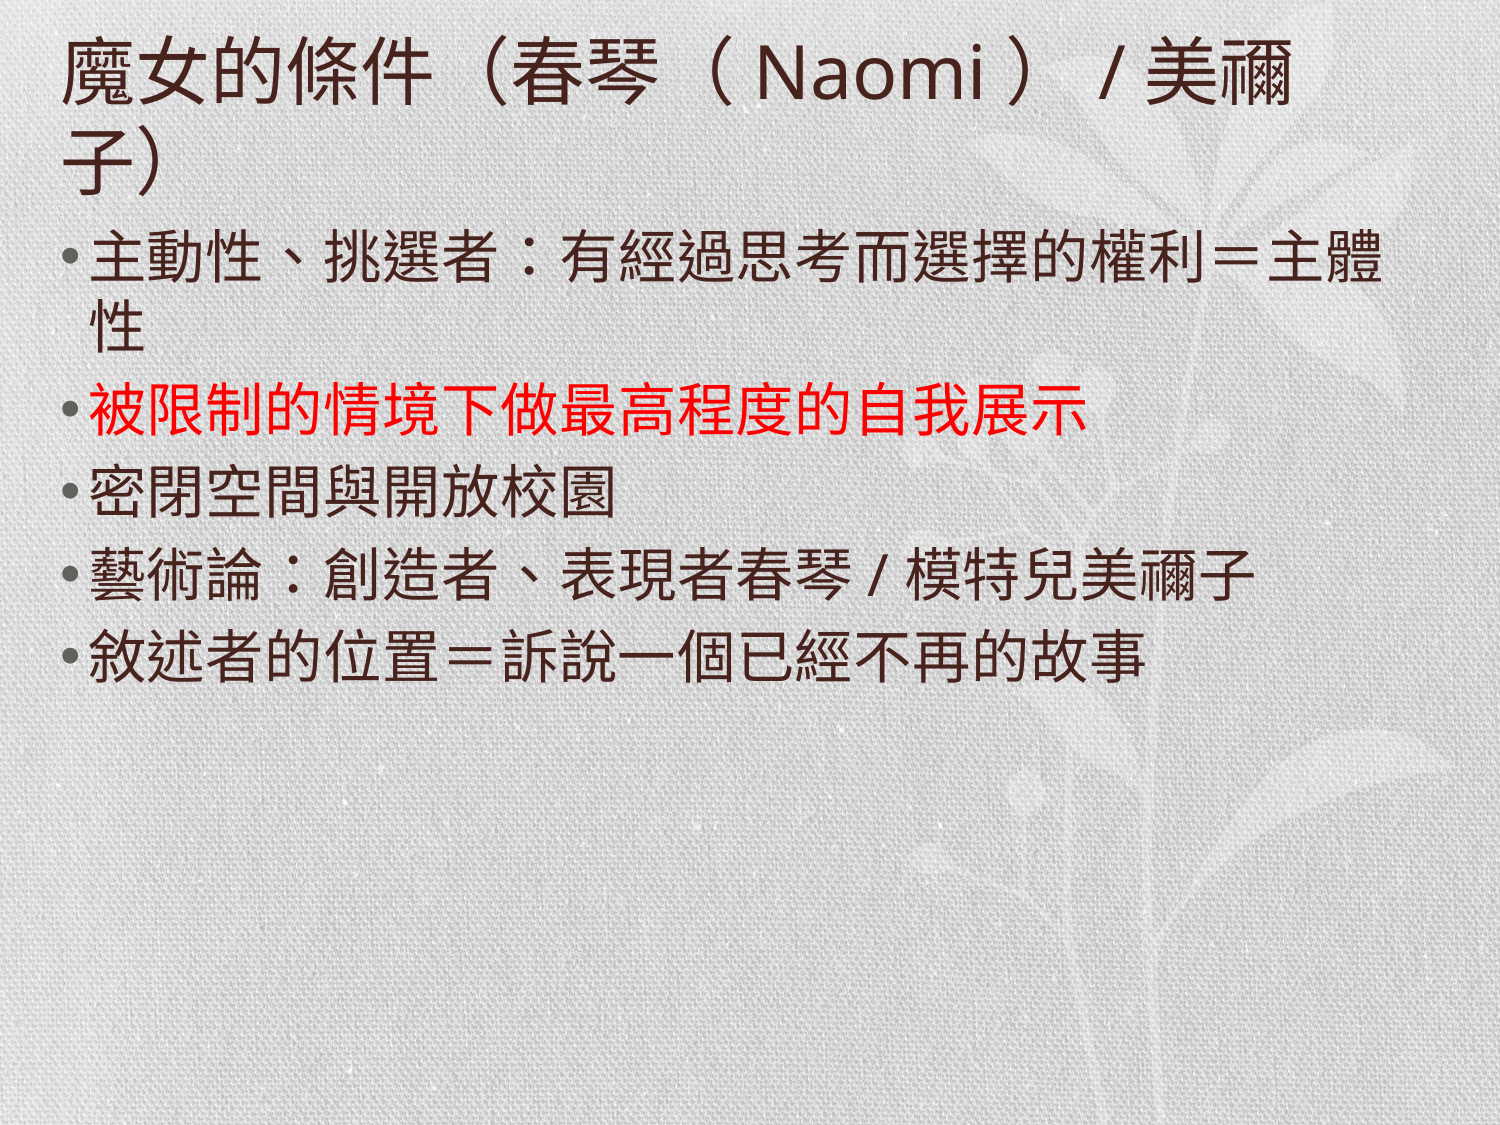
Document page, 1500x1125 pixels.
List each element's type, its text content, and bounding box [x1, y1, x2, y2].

list 主動性、挑選者：有經過思考而選擇的權利＝主體性 被限制的情境下做最高程度的自我展示 密閉空間與開放校園 藝術論：創造者、表現者春琴/模特兒美禰子 敘述者的位置＝訴說一個已經不再的故事 [45, 213, 1455, 1023]
title 魔女的條件（春琴（Naomi）/美禰子） [45, 37, 1455, 213]
